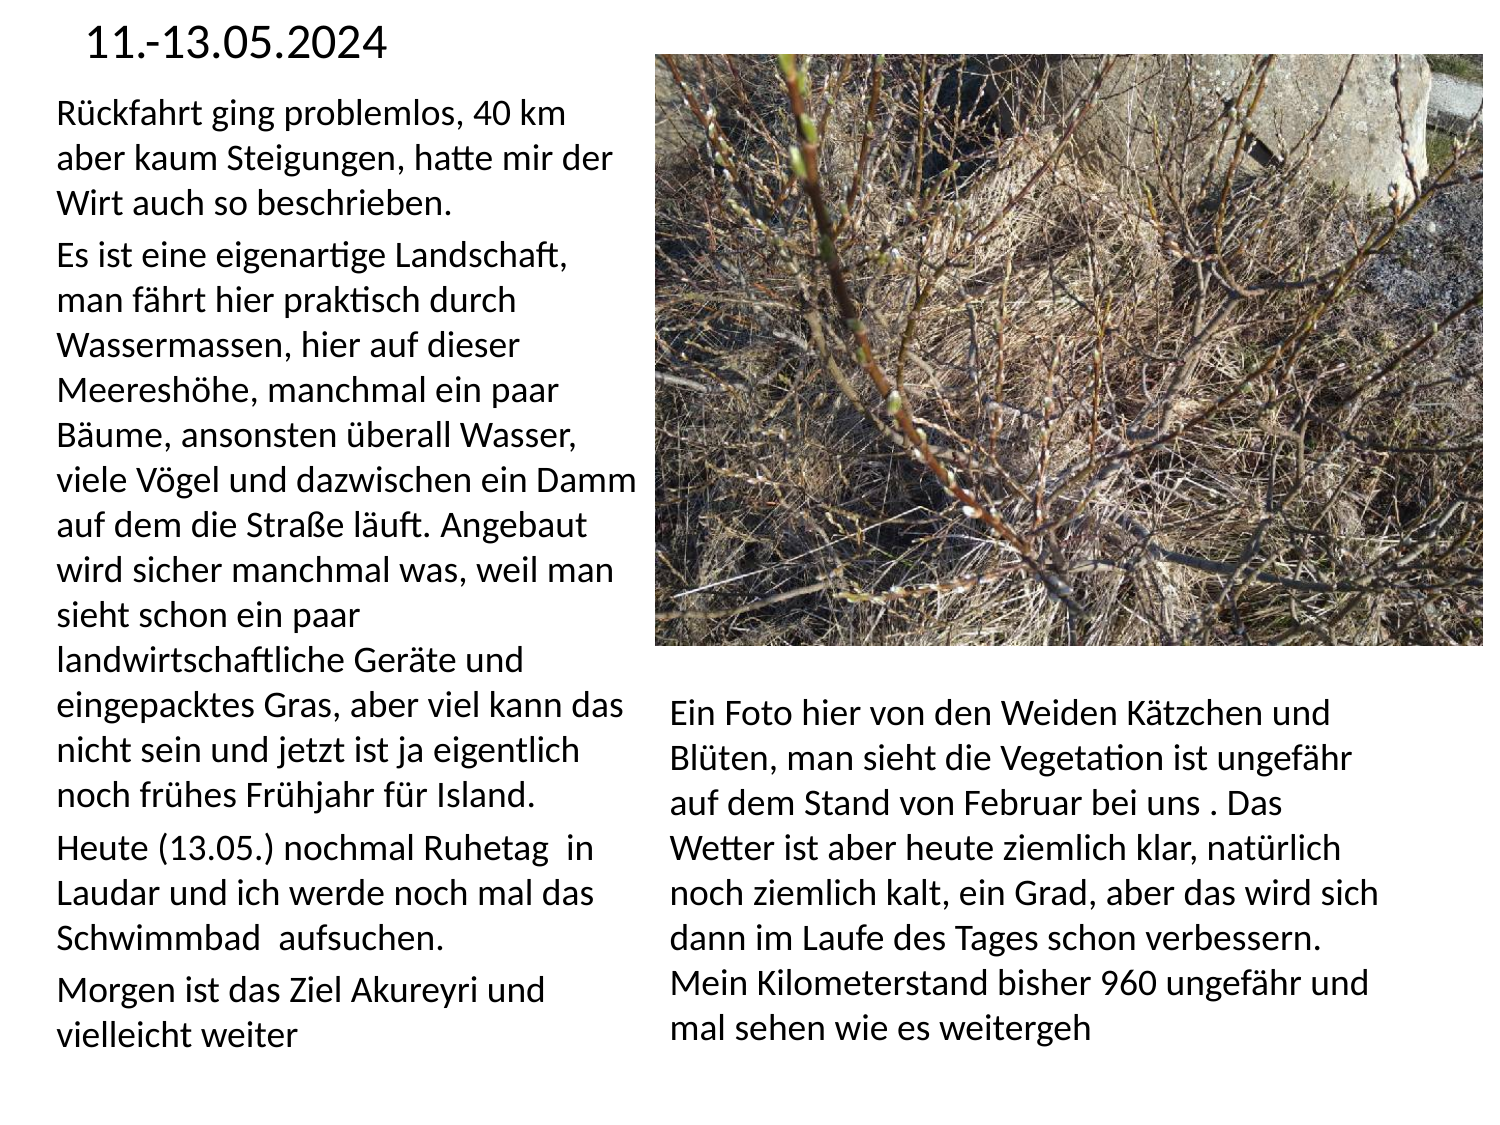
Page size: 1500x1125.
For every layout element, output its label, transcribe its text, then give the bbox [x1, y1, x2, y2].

text_box 11.-13.05.2024 [0, 0, 479, 85]
text_box Ein Foto hier von den Weiden Kätzchen und Blüten, man sieht die Vegetation ist ungefähr auf dem Stand von Februar bei uns . Das Wetter ist aber heute ziemlich klar, natürlich noch ziemlich kalt, ein Grad, aber das wird sich dann im Laufe des Tages schon verbessern. Mein Kilometerstand bisher 960 ungefähr und mal sehen wie es weitergeh [654, 680, 1400, 1056]
list Rückfahrt ging problemlos, 40 km aber kaum Steigungen, hatte mir der Wirt auch so beschrieben. Es ist eine eigenartige Landschaft, man fährt hier praktisch durch Wassermassen, hier auf dieser Meereshöhe, manchmal ein paar Bäume, ansonsten überall Wasser, viele Vögel und dazwischen ein Damm auf dem die Straße läuft. Angebaut wird sicher manchmal was, weil man sieht schon ein paar landwirtschaftliche Geräte und eingepacktes Gras, aber viel kann das nicht sein und jetzt ist ja eigentlich noch frühes Frühjahr für Island. Heute (13.05.) nochmal Ruhetag in Laudar und ich werde noch mal das Schwimmbad 🏊‍ aufsuchen. Morgen ist das Ziel Akureyri und vielleicht weiter [41, 79, 656, 1083]
picture [655, 54, 1484, 646]
